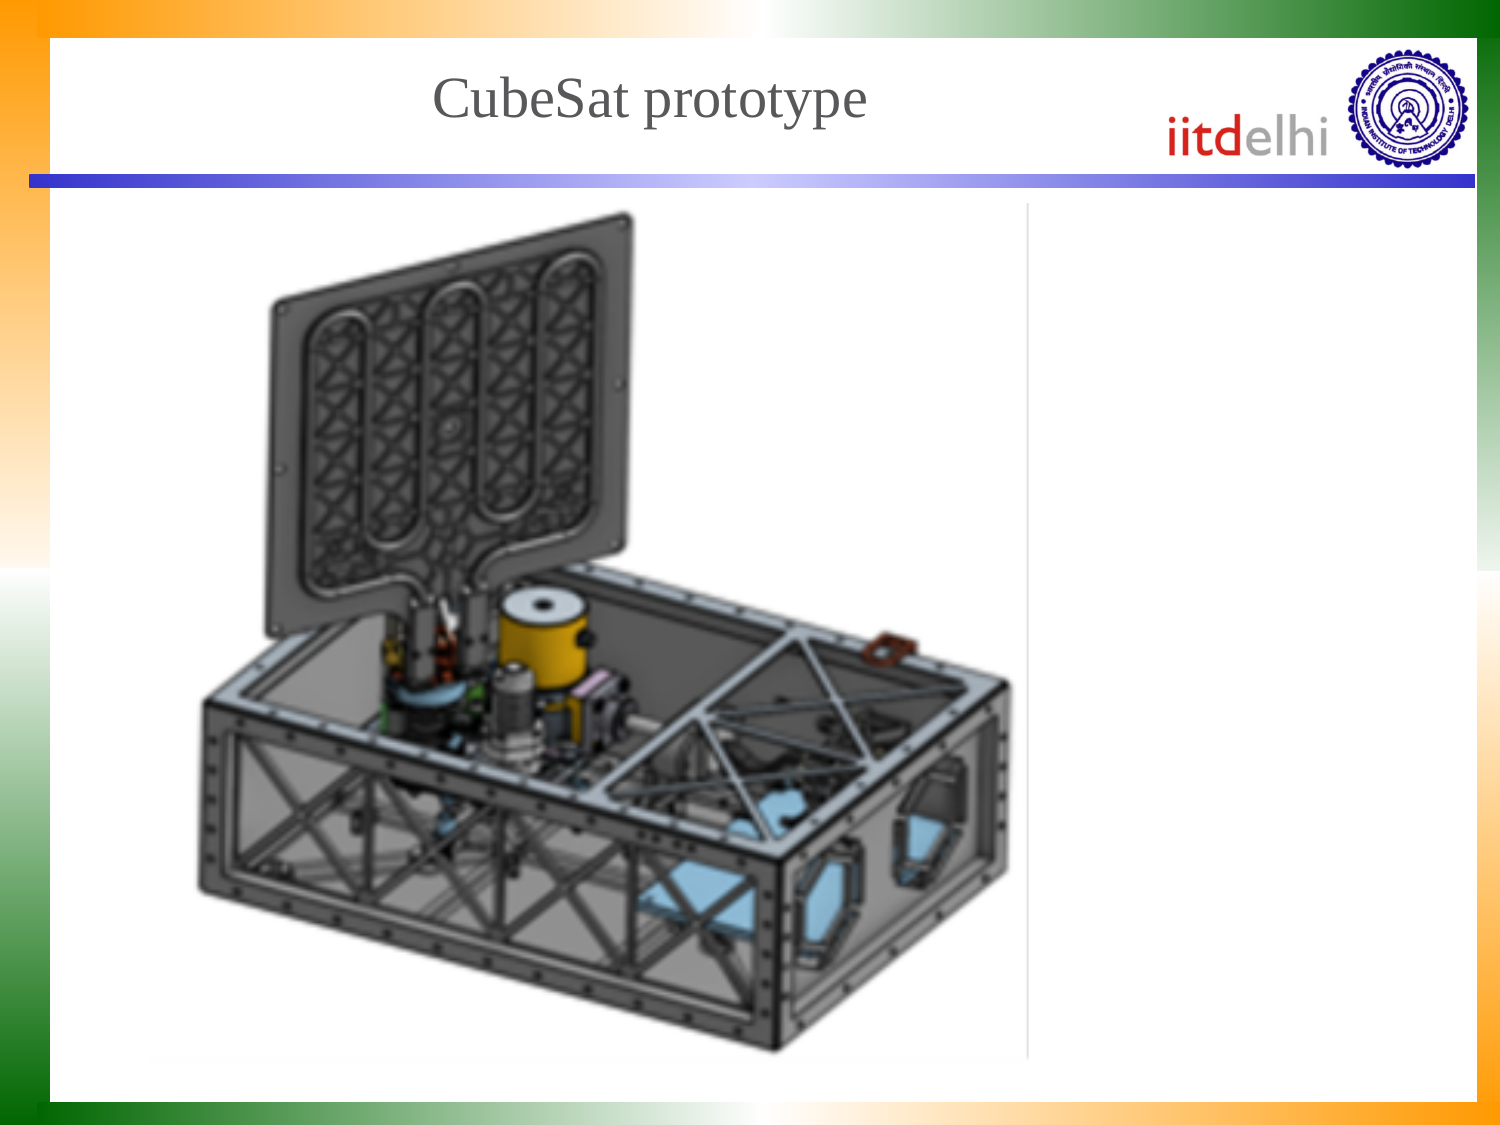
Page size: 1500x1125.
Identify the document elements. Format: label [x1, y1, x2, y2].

list [149, 203, 1038, 1067]
text_box [0, 0, 1500, 1125]
